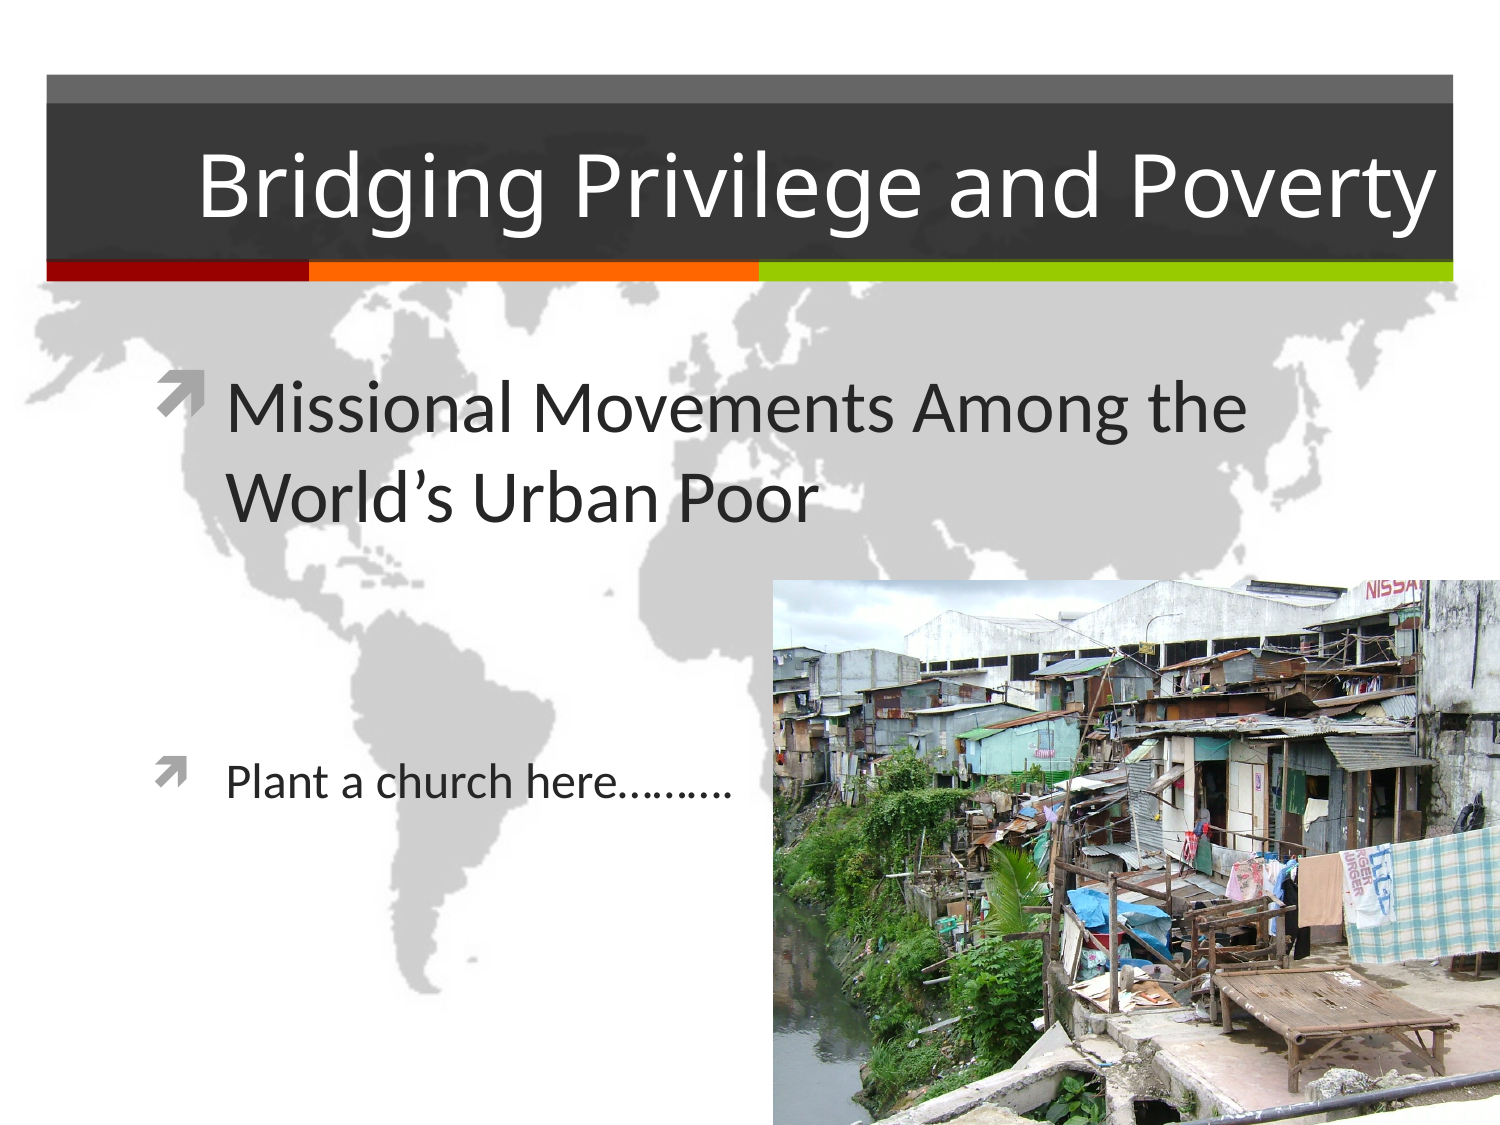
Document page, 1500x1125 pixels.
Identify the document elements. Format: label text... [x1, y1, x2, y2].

picture [773, 579, 1500, 1125]
list Missional Movements Among the World’s Urban Poor Plant a church here………. [136, 350, 1454, 1005]
title Bridging Privilege and Poverty [46, 103, 1454, 263]
